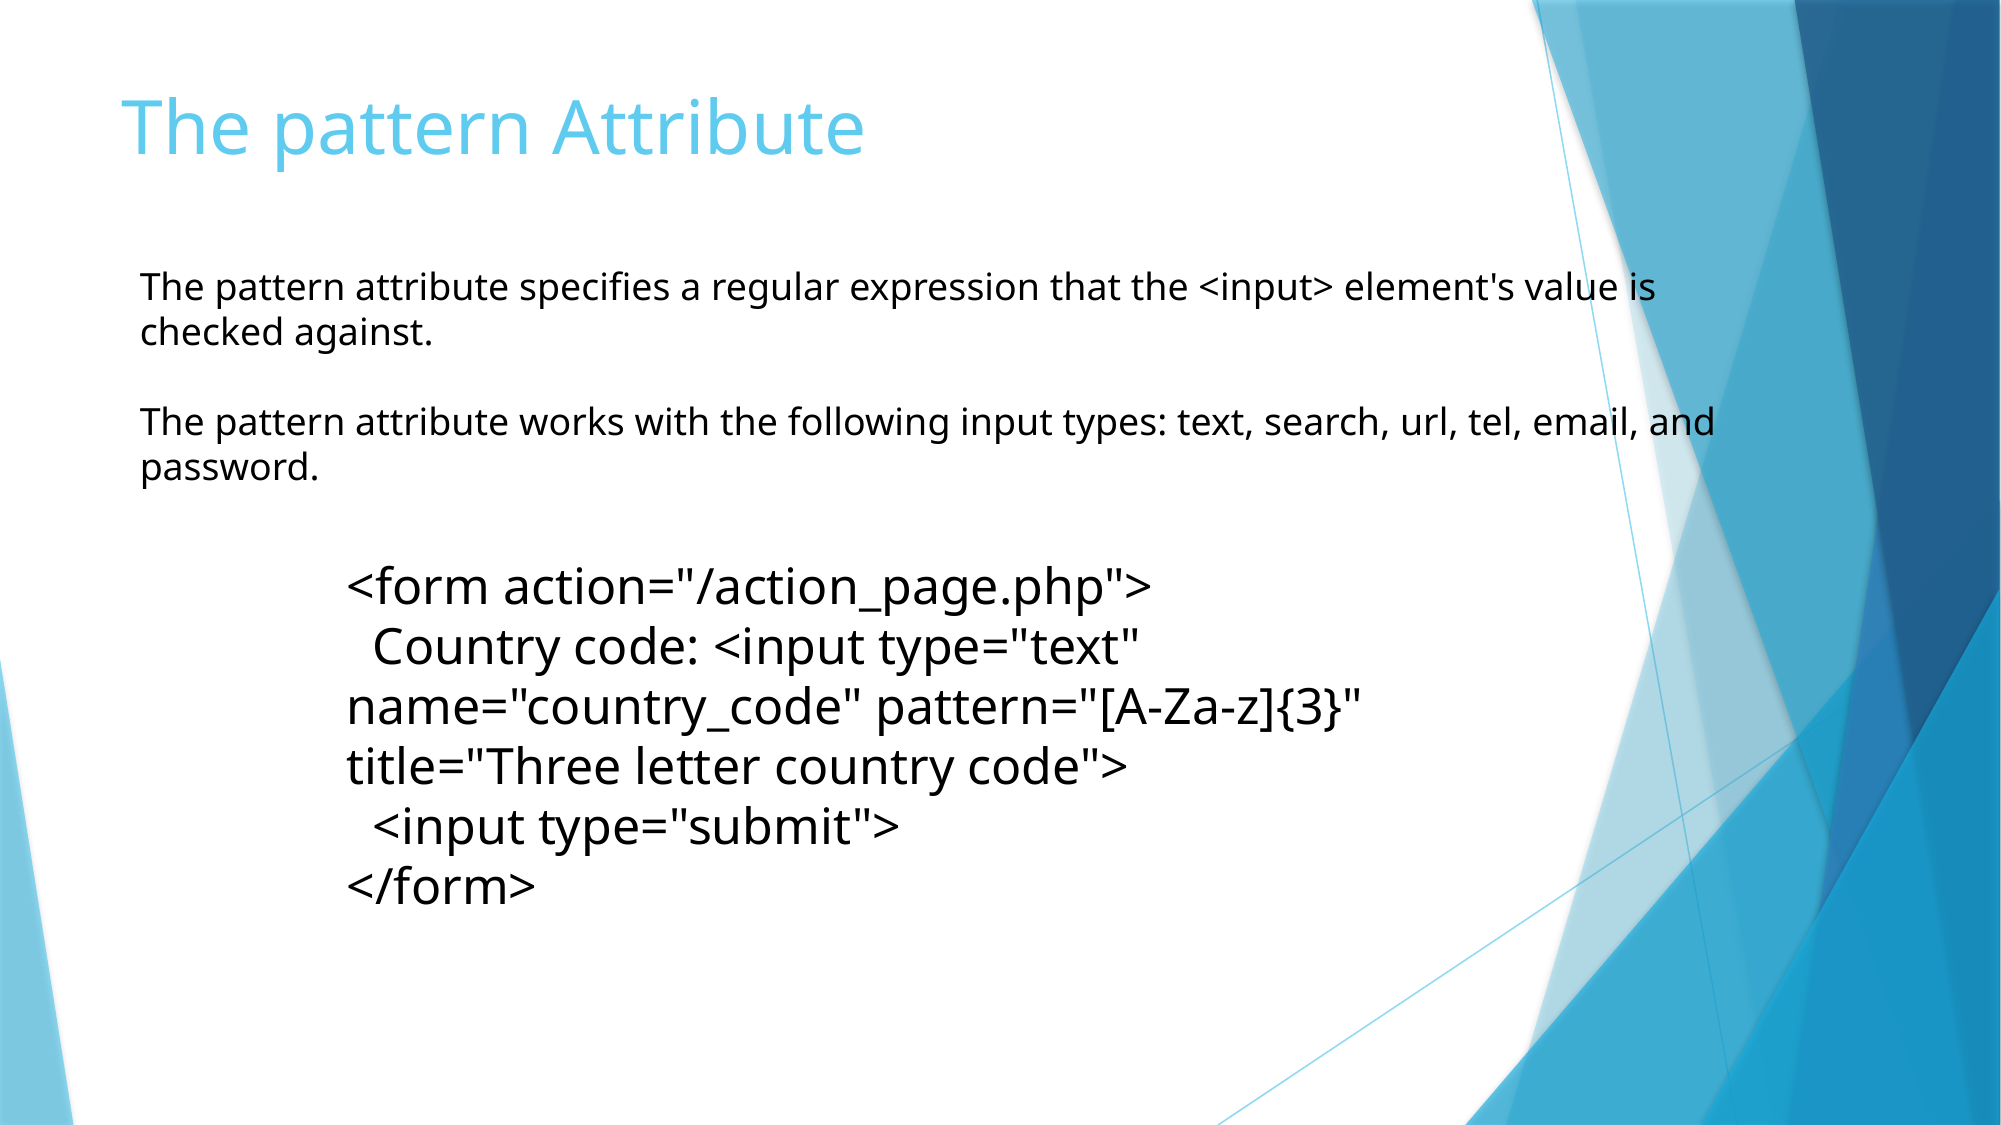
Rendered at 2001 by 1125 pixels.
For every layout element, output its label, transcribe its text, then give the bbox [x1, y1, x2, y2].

title The pattern Attribute [106, 71, 1507, 319]
text_box The pattern attribute specifies a regular expression that the <input> element's value is checked against. The pattern attribute works with the following input types: text, search, url, tel, email, and password. [125, 255, 1811, 496]
text_box <form action="/action_page.php"> Country code: <input type="text" name="country_code" pattern="[A-Za-z]{3}" title="Three letter country code"> <input type="submit"> </form> [332, 547, 1666, 922]
